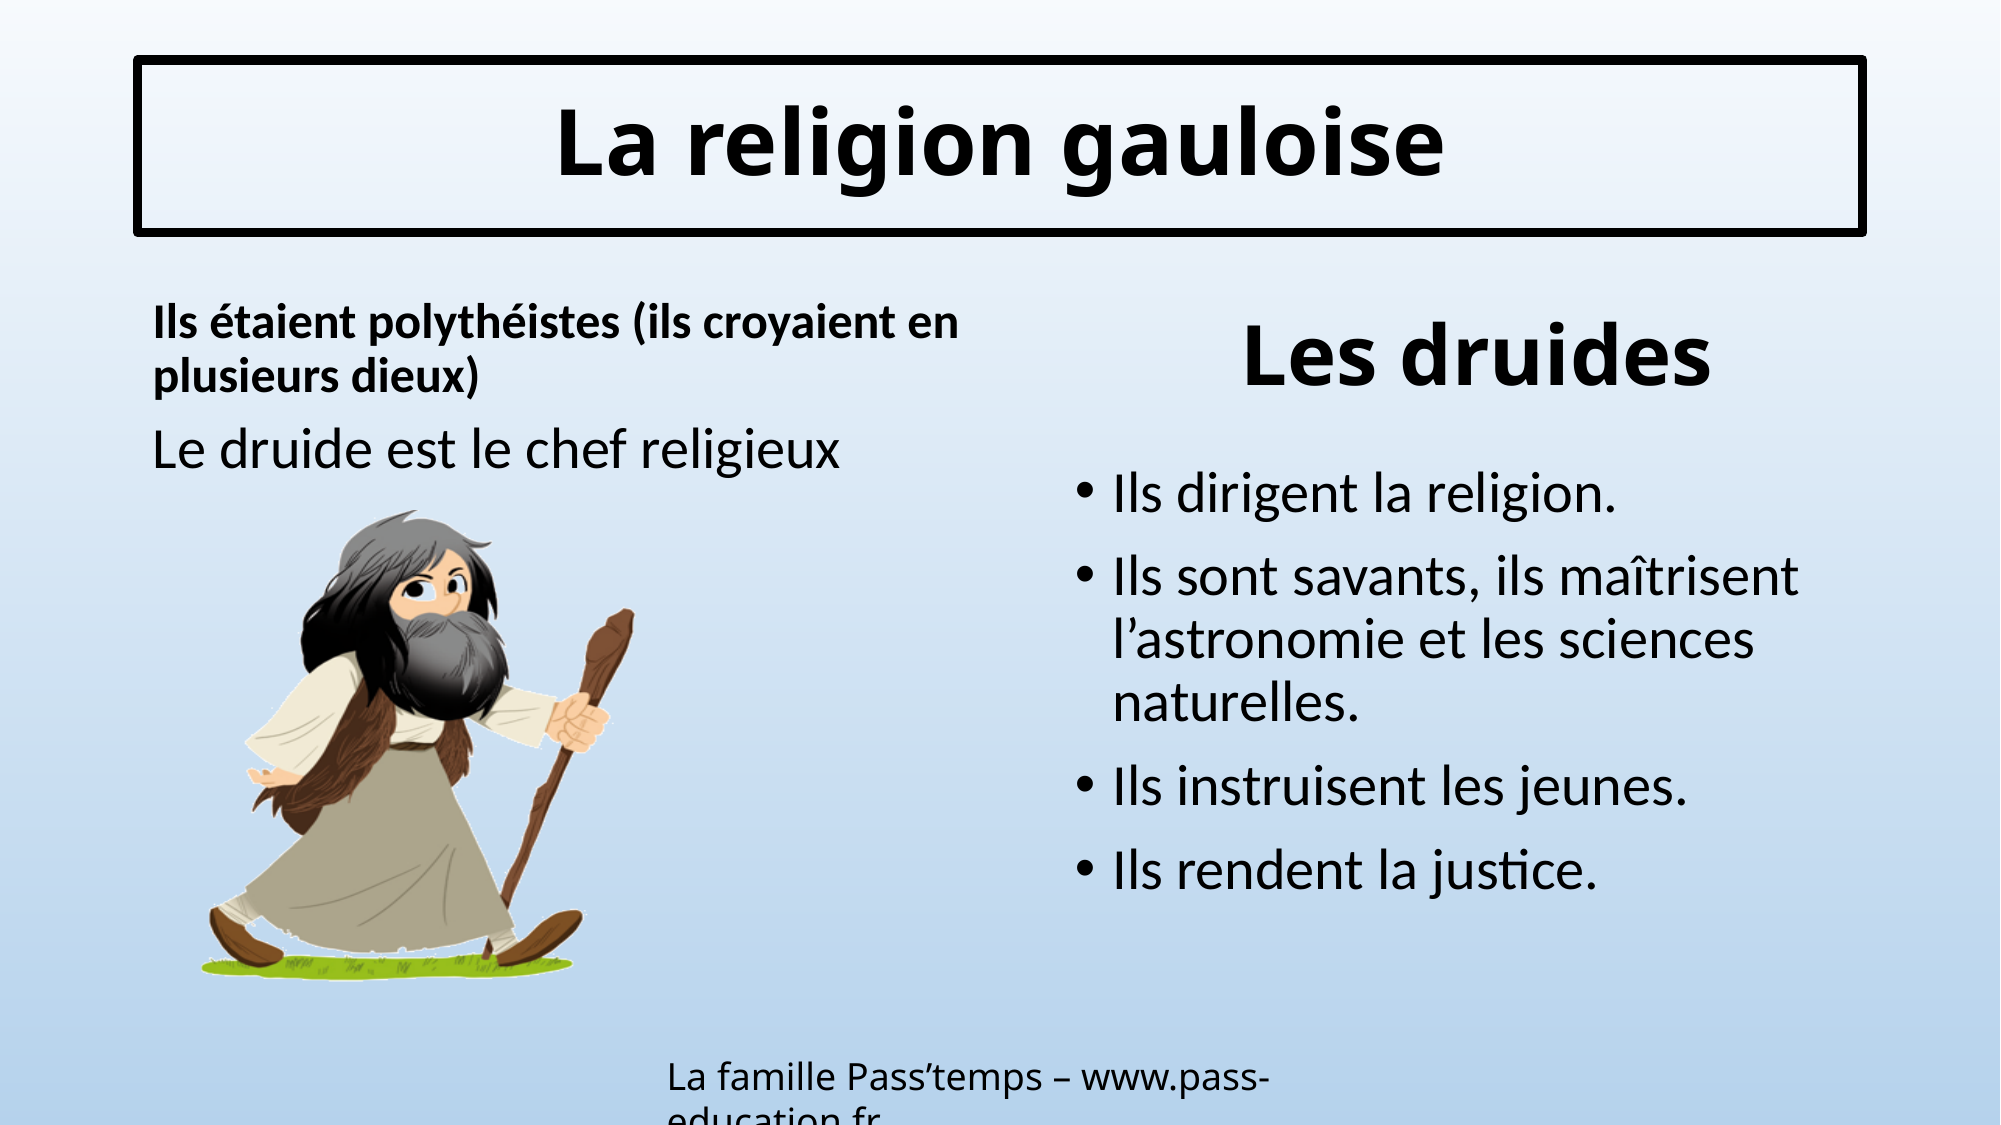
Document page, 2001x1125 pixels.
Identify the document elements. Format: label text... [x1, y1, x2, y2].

text_box La famille Pass’temps – www.pass-education.fr [651, 1045, 1452, 1125]
list Ils dirigent la religion. Ils sont savants, ils maîtrisent l’astronomie et les sciences naturelles. Ils instruisent les jeunes. Ils rendent la justice. [1059, 454, 1911, 1059]
title La religion gauloise [137, 59, 1863, 233]
list Ils étaient polythéistes (ils croyaient en plusieurs dieux) [137, 275, 984, 410]
list Les druides [1052, 275, 1903, 411]
picture [186, 510, 645, 988]
list Le druide est le chef religieux [137, 410, 984, 1016]
